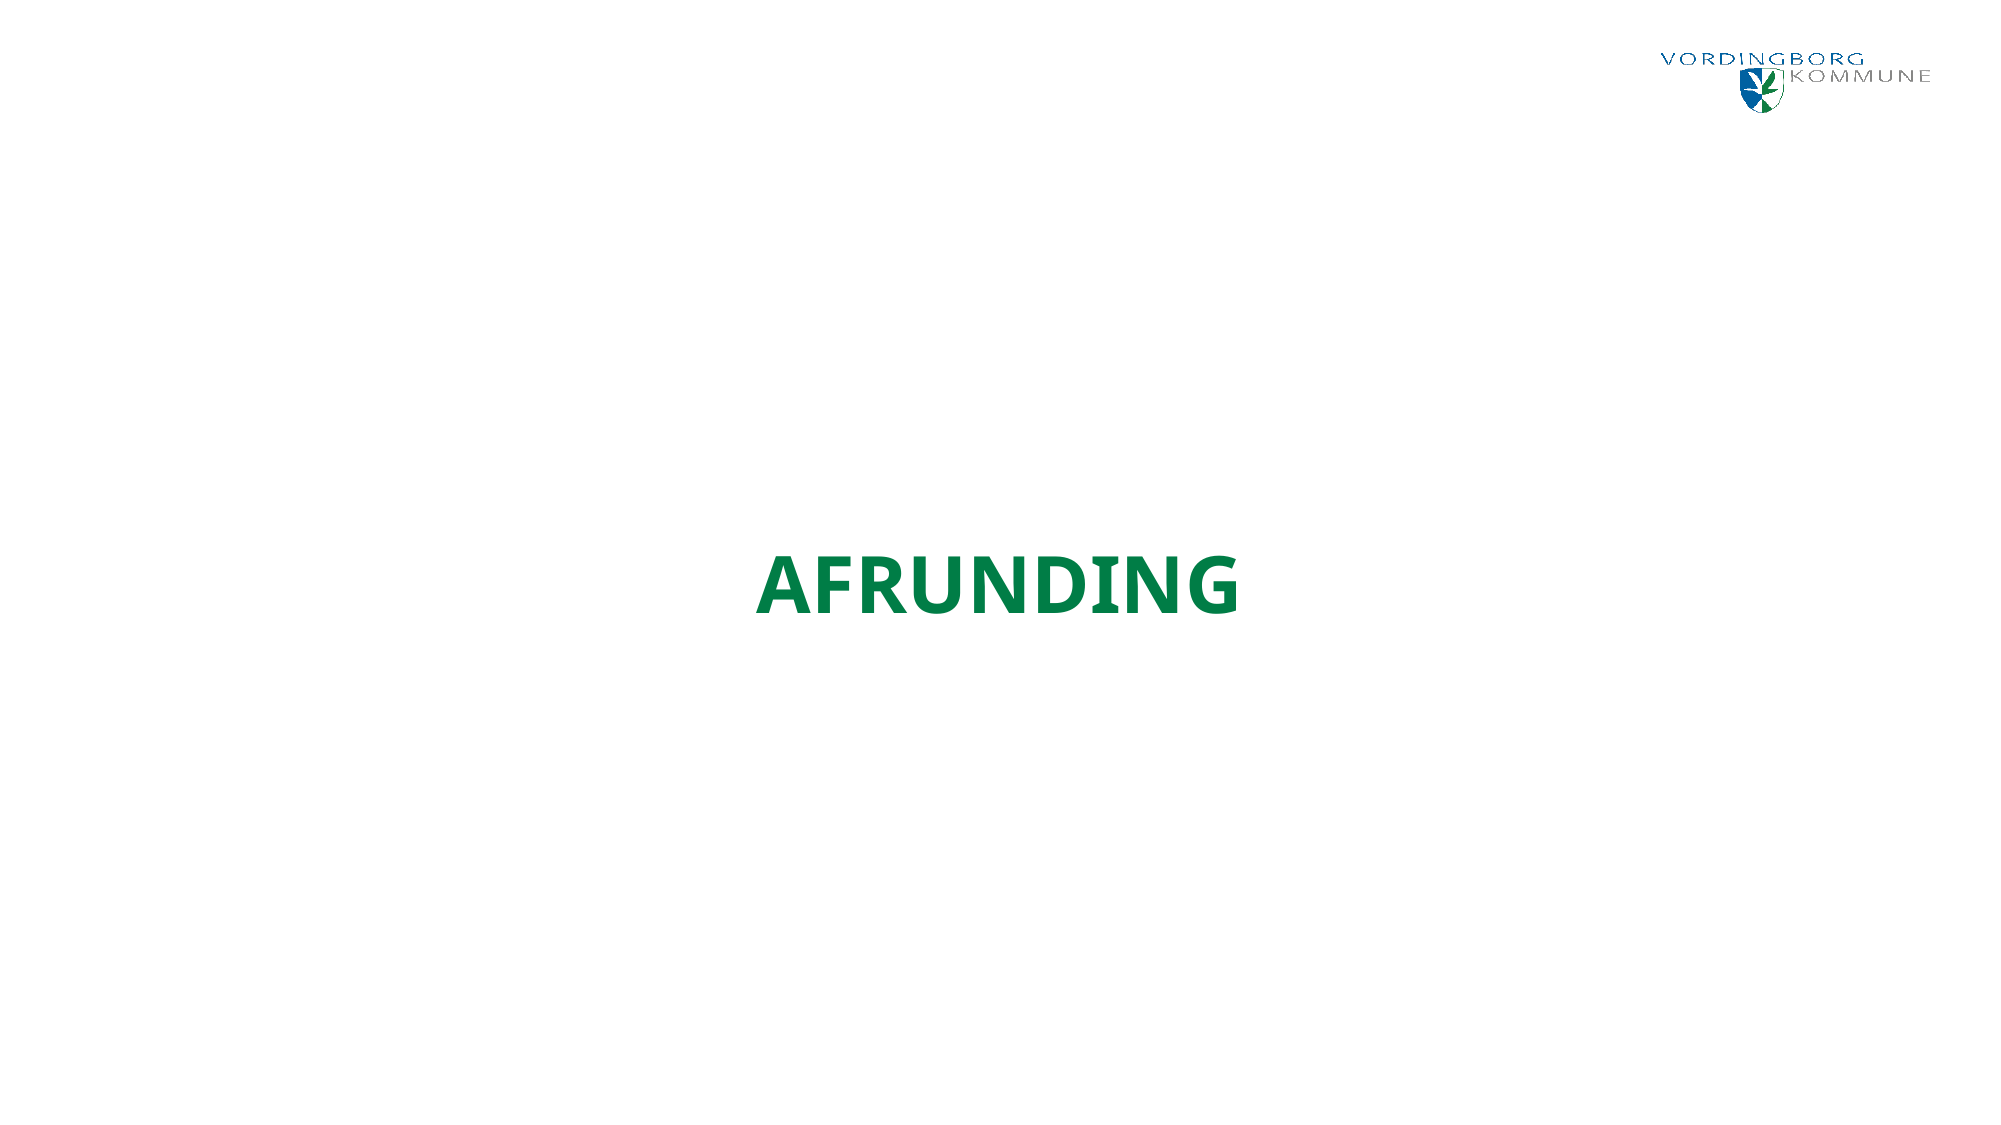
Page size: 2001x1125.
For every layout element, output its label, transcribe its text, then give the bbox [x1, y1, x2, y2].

picture [1661, 53, 1930, 113]
list afrunding [351, 562, 1649, 724]
